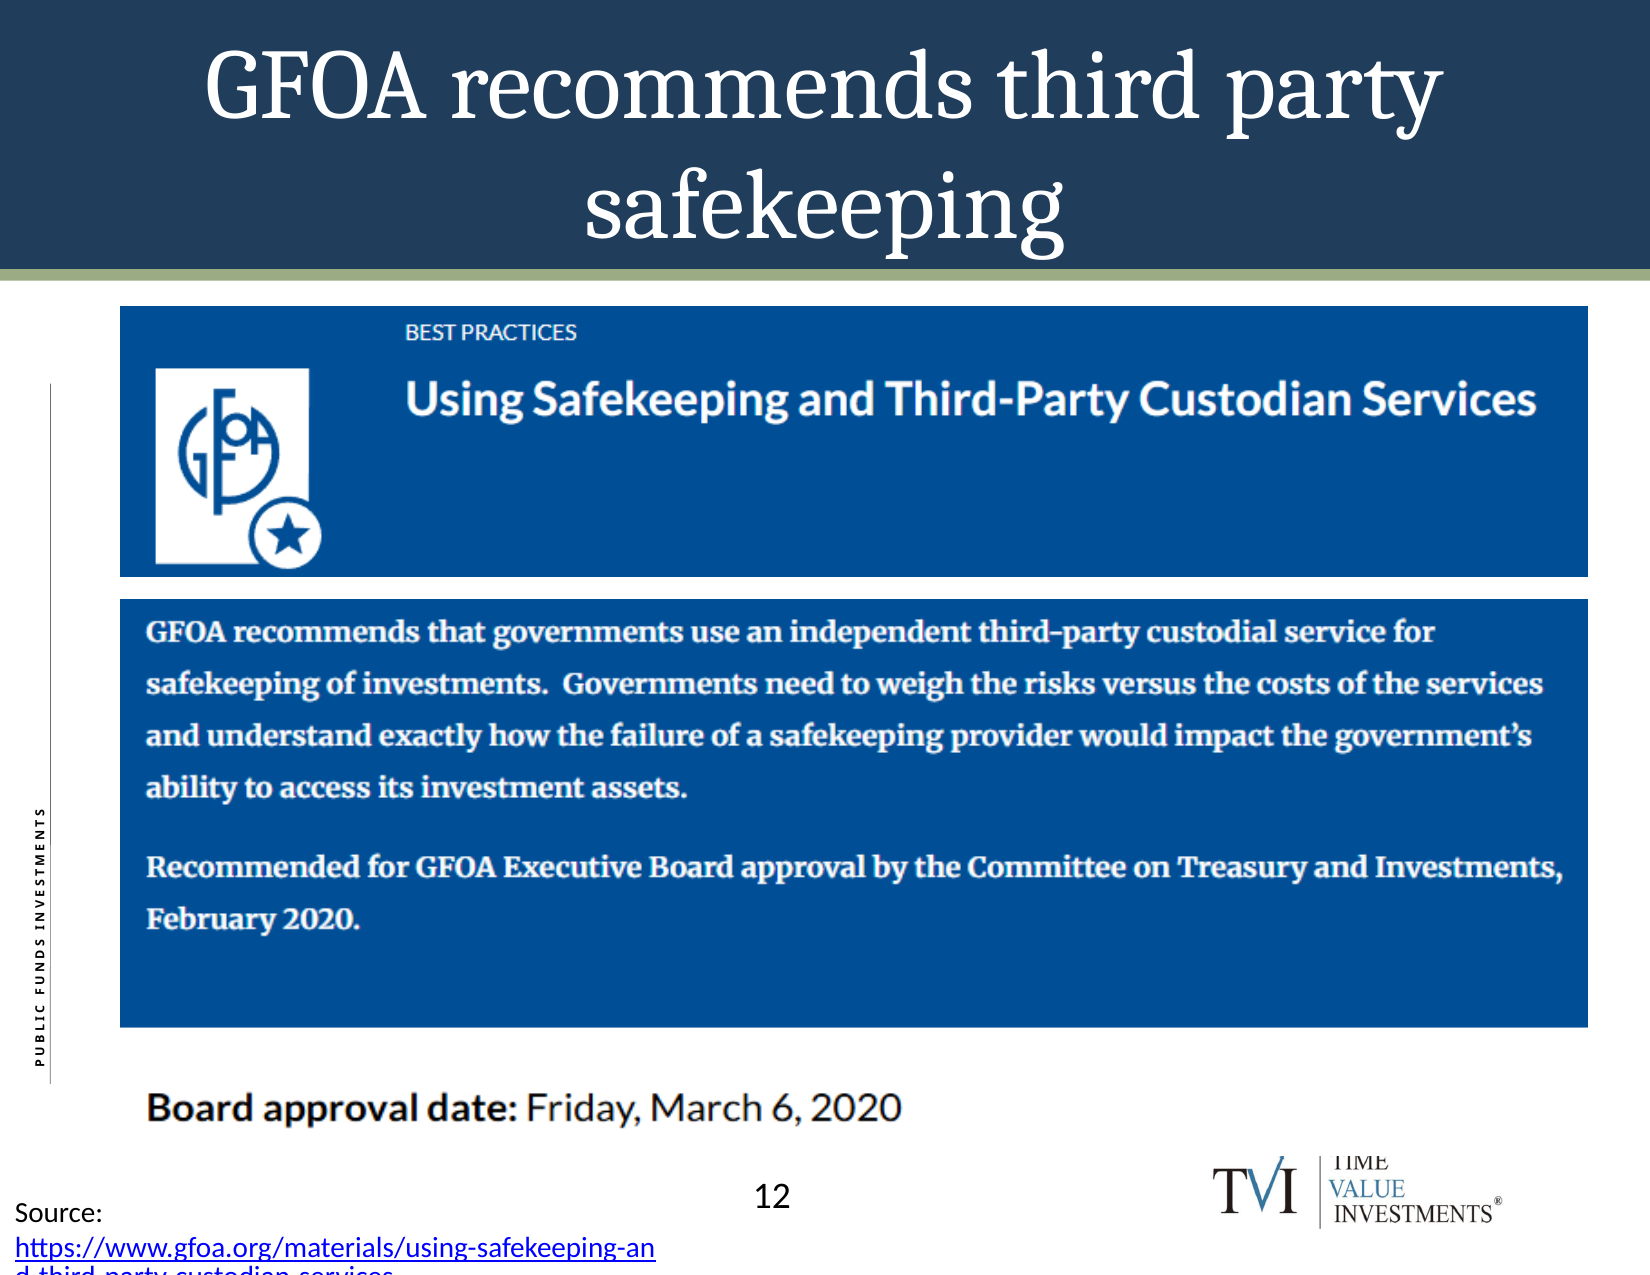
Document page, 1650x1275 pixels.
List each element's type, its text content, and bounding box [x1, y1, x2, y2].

picture [119, 599, 1588, 1229]
text_box Source: https://www.gfoa.org/materials/using-safekeeping-and-third-party-custodian-services [0, 1186, 674, 1271]
text_box GFOA recommends third party safekeeping [142, 18, 1508, 259]
picture [119, 306, 1588, 578]
slide_number 12 [673, 1165, 871, 1257]
